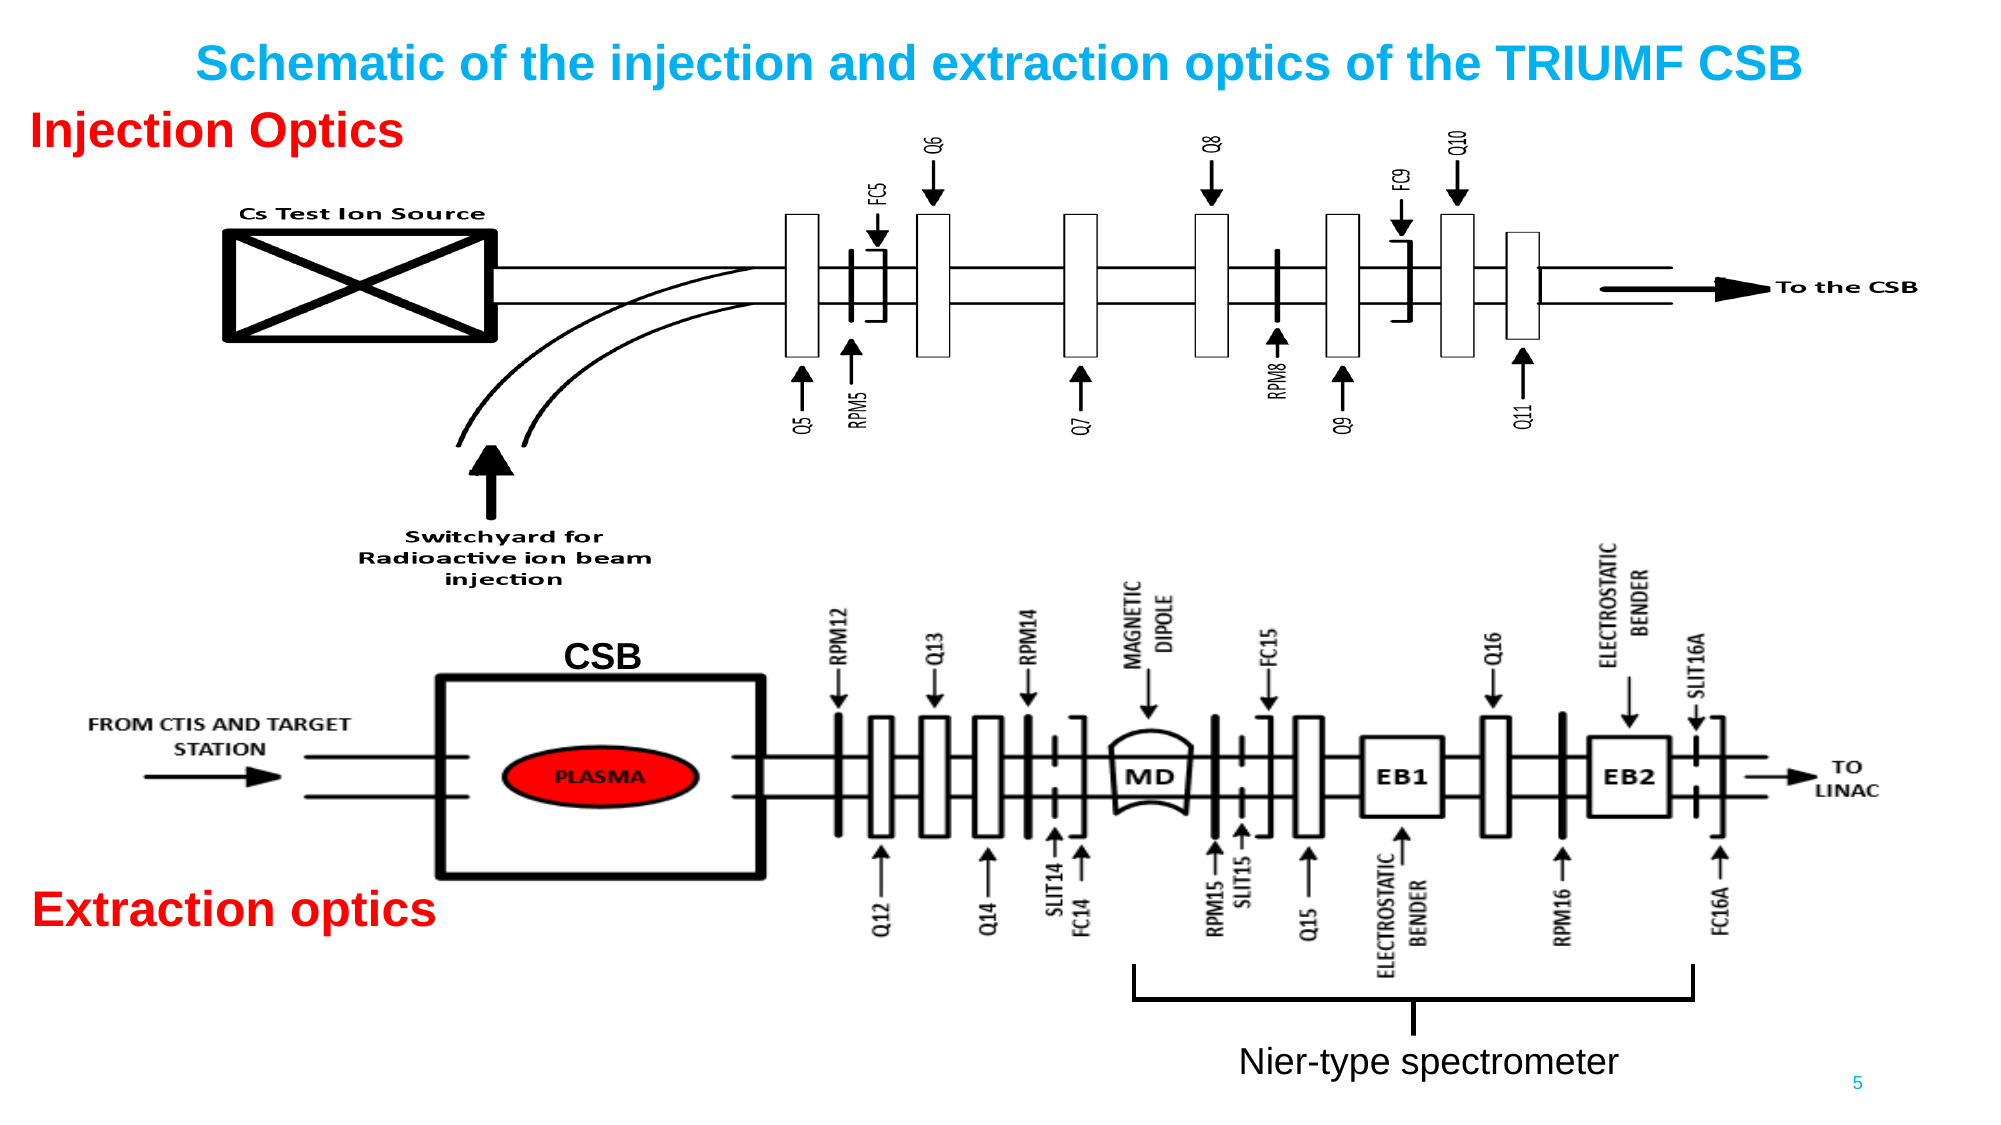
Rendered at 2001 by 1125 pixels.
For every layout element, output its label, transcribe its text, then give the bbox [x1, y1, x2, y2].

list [163, 110, 1936, 606]
text_box Nier-type spectrometer [1224, 1043, 1635, 1090]
slide_number 5 [1427, 1063, 1878, 1123]
list Schematic of the injection and extraction optics of the TRIUMF CSB [142, 29, 1858, 110]
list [64, 514, 1901, 1043]
text_box Extraction optics [16, 868, 64, 944]
text_box Injection Optics [14, 90, 494, 165]
